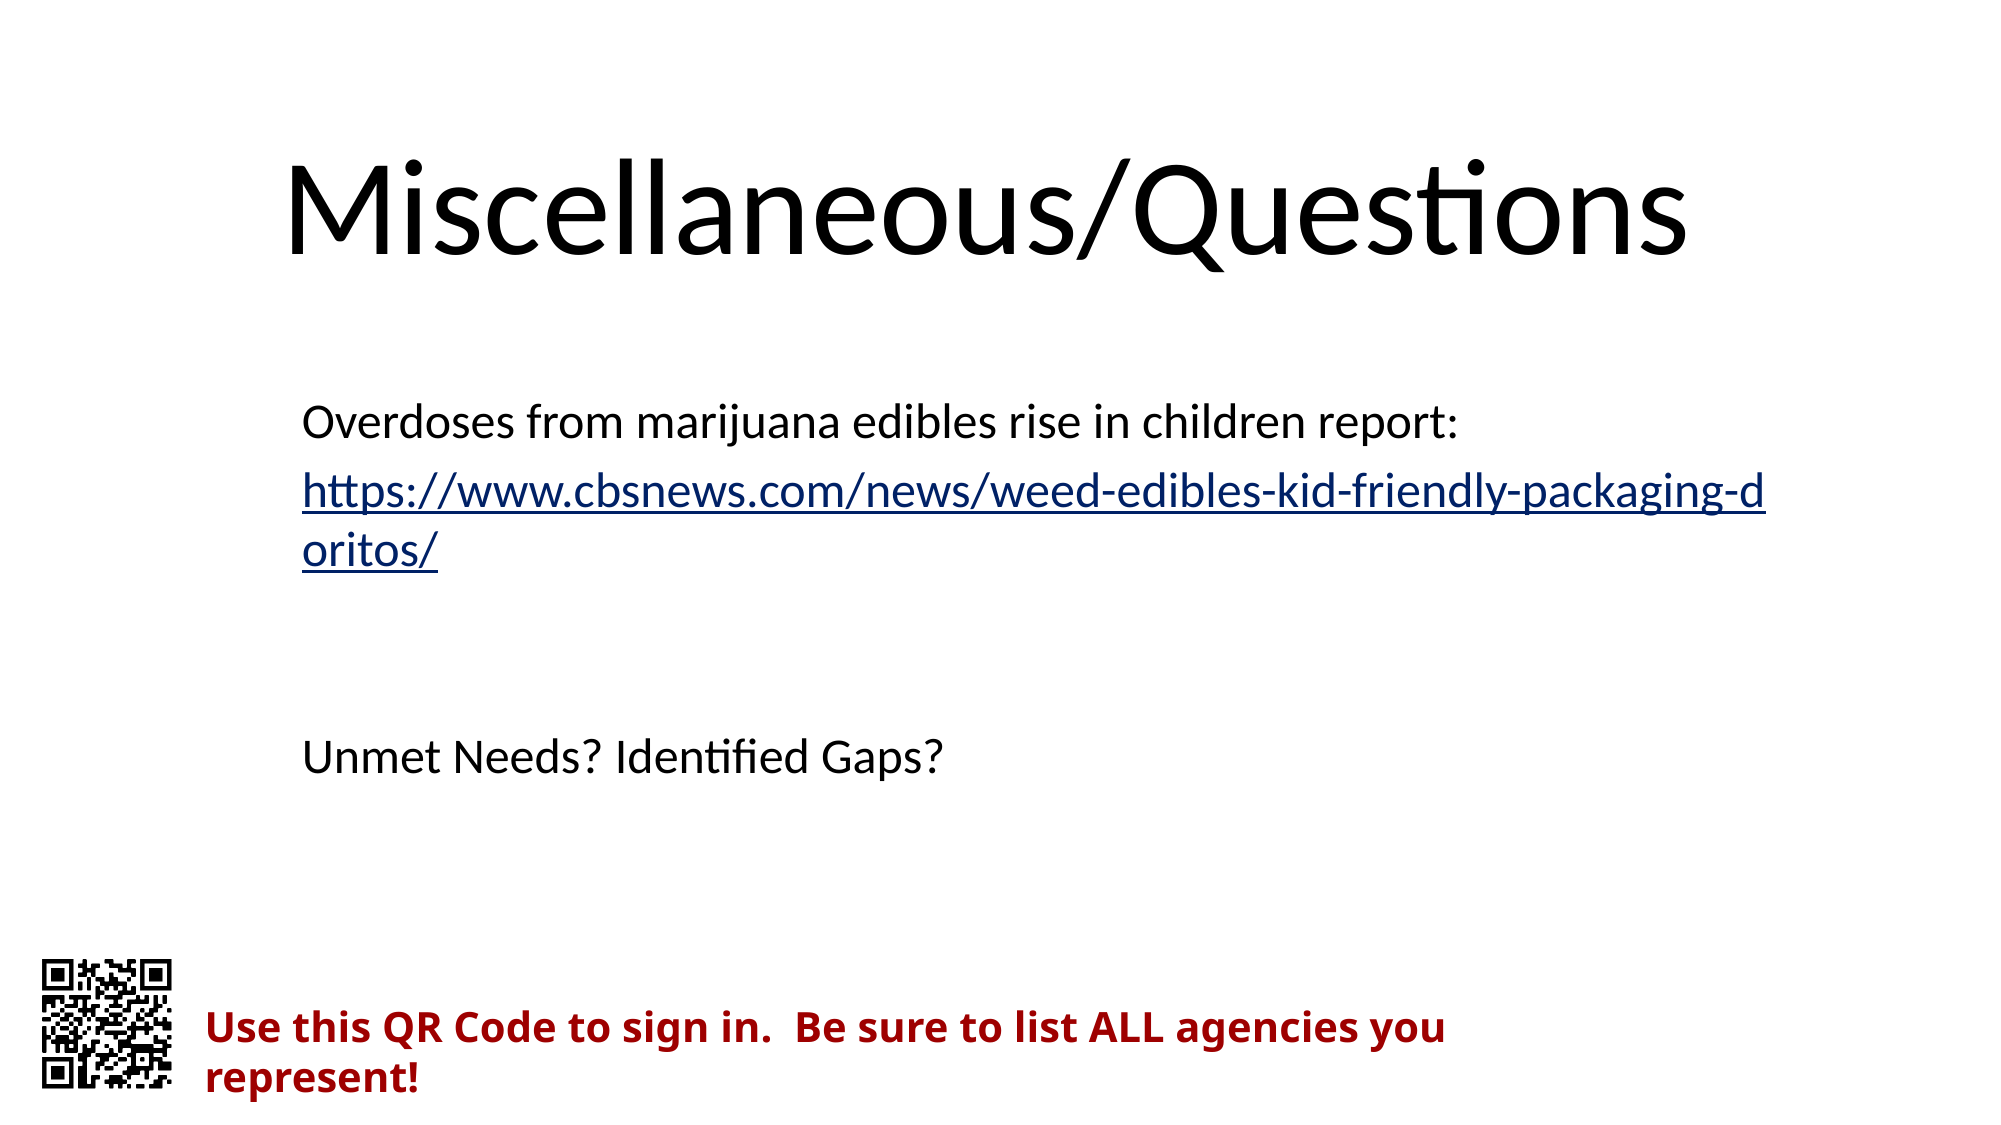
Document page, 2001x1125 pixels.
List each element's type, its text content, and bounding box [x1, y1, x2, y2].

text_box Use this QR Code to sign in. Be sure to list ALL agencies you represent! [189, 993, 1634, 1108]
picture [23, 940, 190, 1107]
text_box Overdoses from marijuana edibles rise in children report: https://www.cbsnews.com/news/weed-edibles-kid-friendly-packaging-doritos/ Unmet Needs? Identified Gaps? [212, 311, 1788, 789]
title Miscellaneous/Questions [266, 101, 1734, 311]
